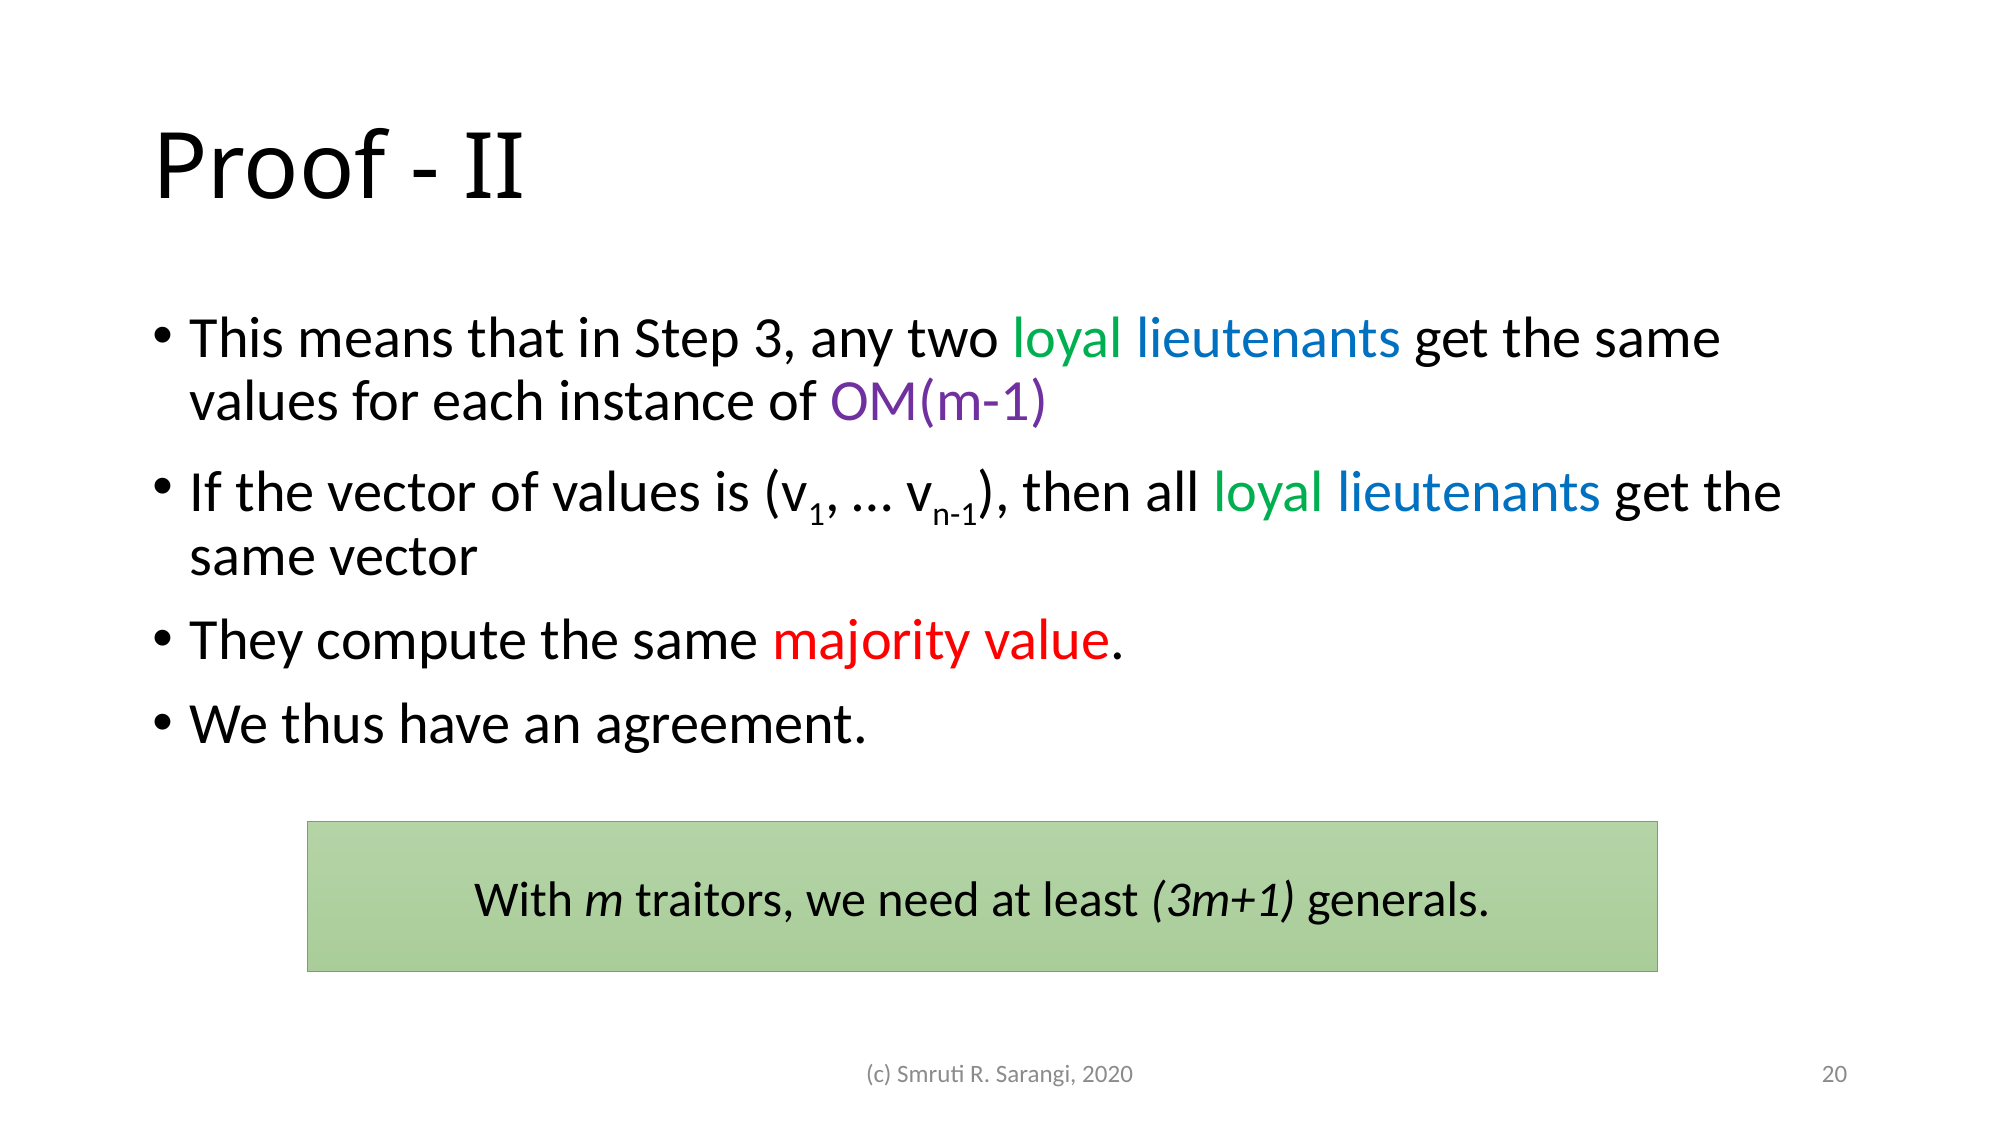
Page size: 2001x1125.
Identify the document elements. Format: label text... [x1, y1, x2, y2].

list This means that in Step 3, any two loyal lieutenants get the same values for each instance of OM(m-1) If the vector of values is (v1, … vn-1), then all loyal lieutenants get the same vector They compute the same majority value. We thus have an agreement. [137, 299, 1863, 1014]
title Proof - II [137, 59, 1863, 278]
footer (c) Smruti R. Sarangi, 2020 [662, 1042, 1338, 1103]
slide_number 20 [1412, 1042, 1863, 1103]
text_box With m traitors, we need at least (3m+1) generals. [307, 821, 1658, 972]
